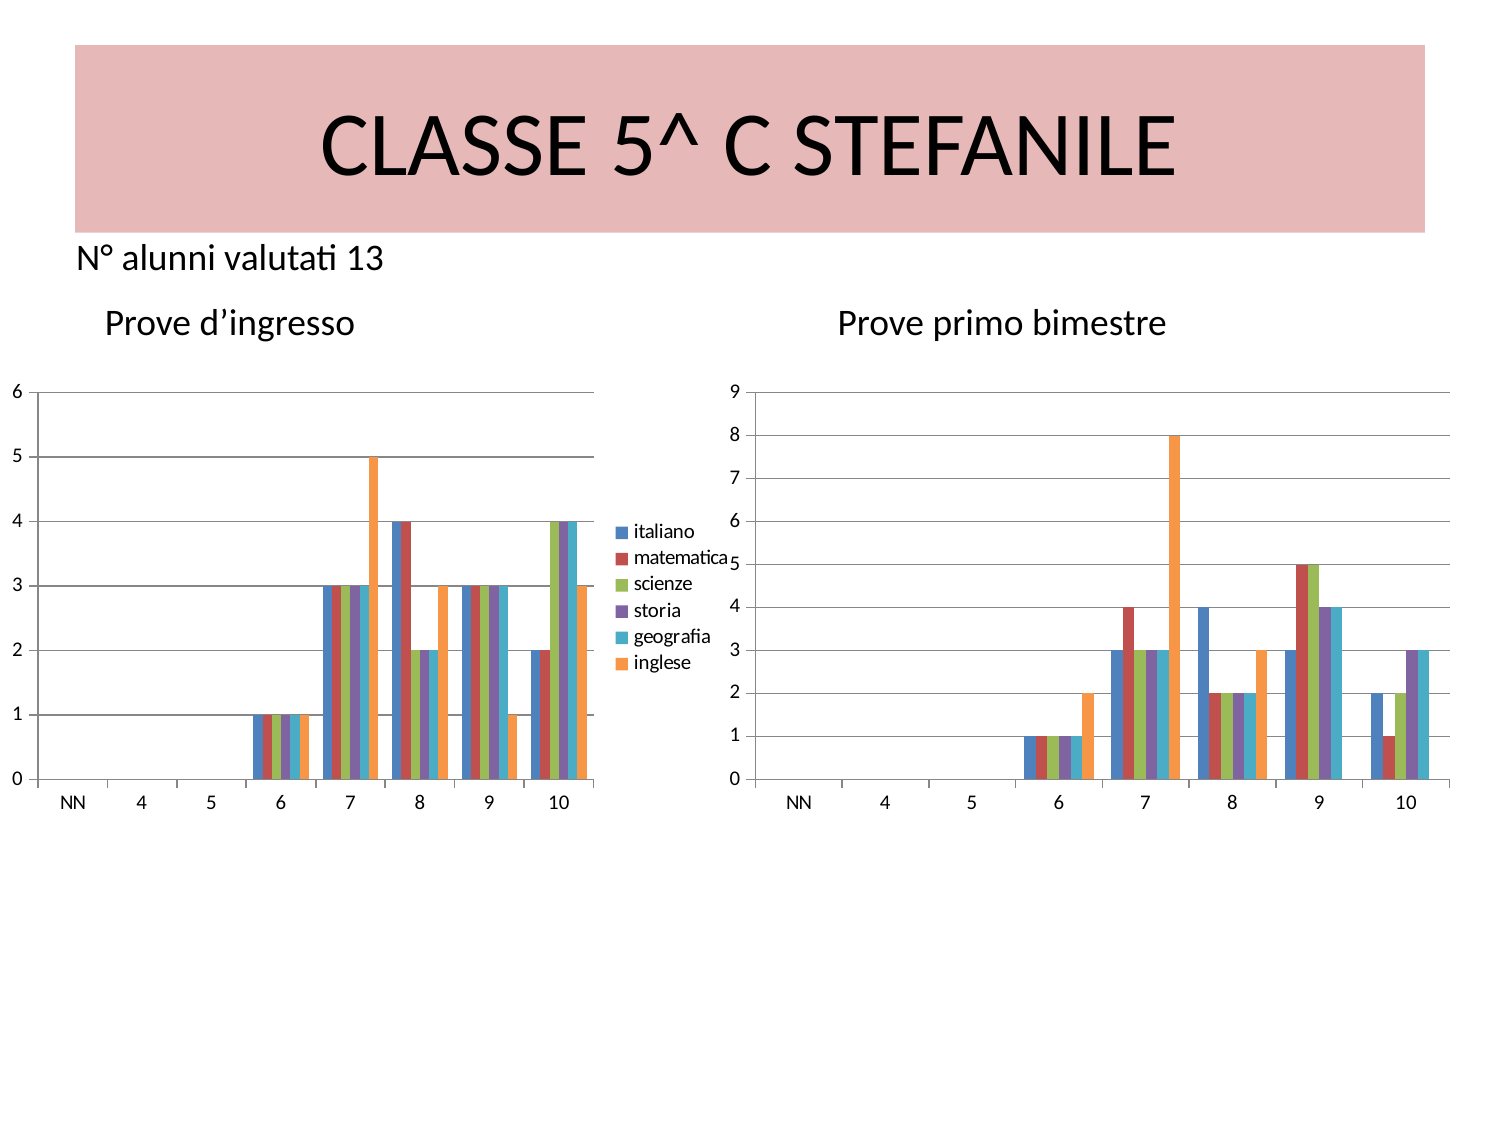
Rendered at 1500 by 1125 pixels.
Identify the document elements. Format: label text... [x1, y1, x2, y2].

title CLASSE 5^ C STEFANILE [75, 45, 1425, 233]
text_box N° alunni valutati 13 [61, 225, 400, 285]
text_box Prove primo bimestre [822, 290, 1183, 351]
text_box Prove d’ingresso [90, 290, 371, 351]
chart [0, 373, 1465, 824]
